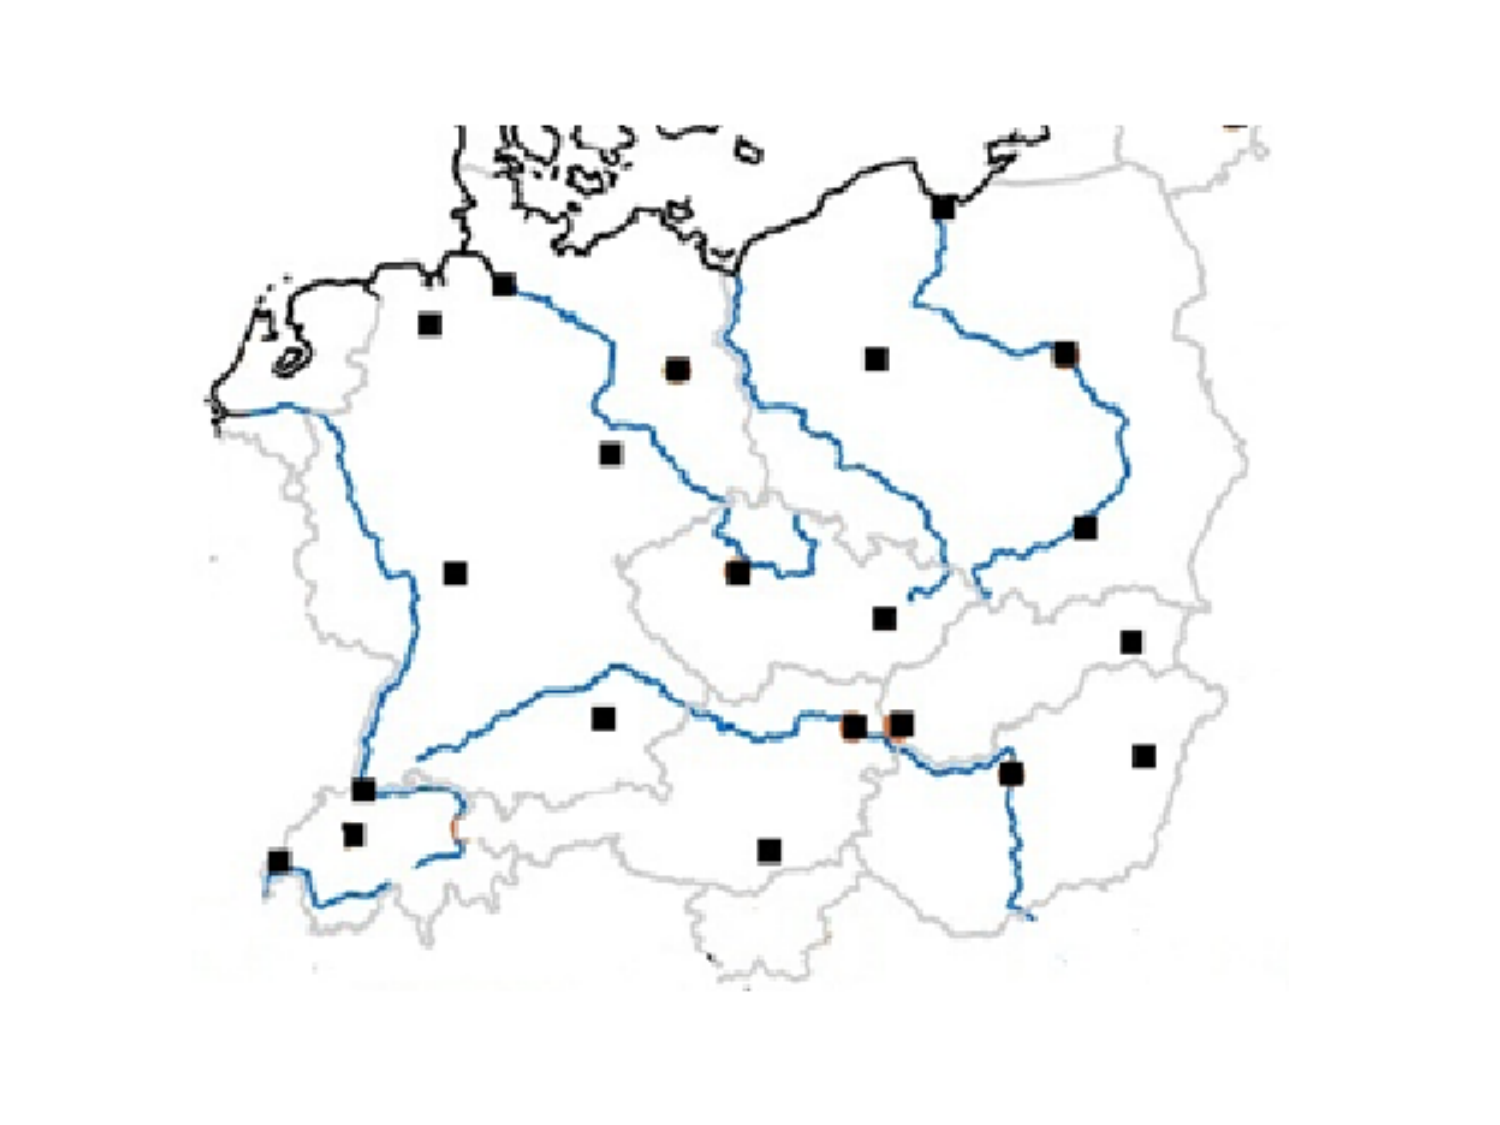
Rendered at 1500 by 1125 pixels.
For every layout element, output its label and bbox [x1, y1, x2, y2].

picture [135, 114, 1290, 1011]
